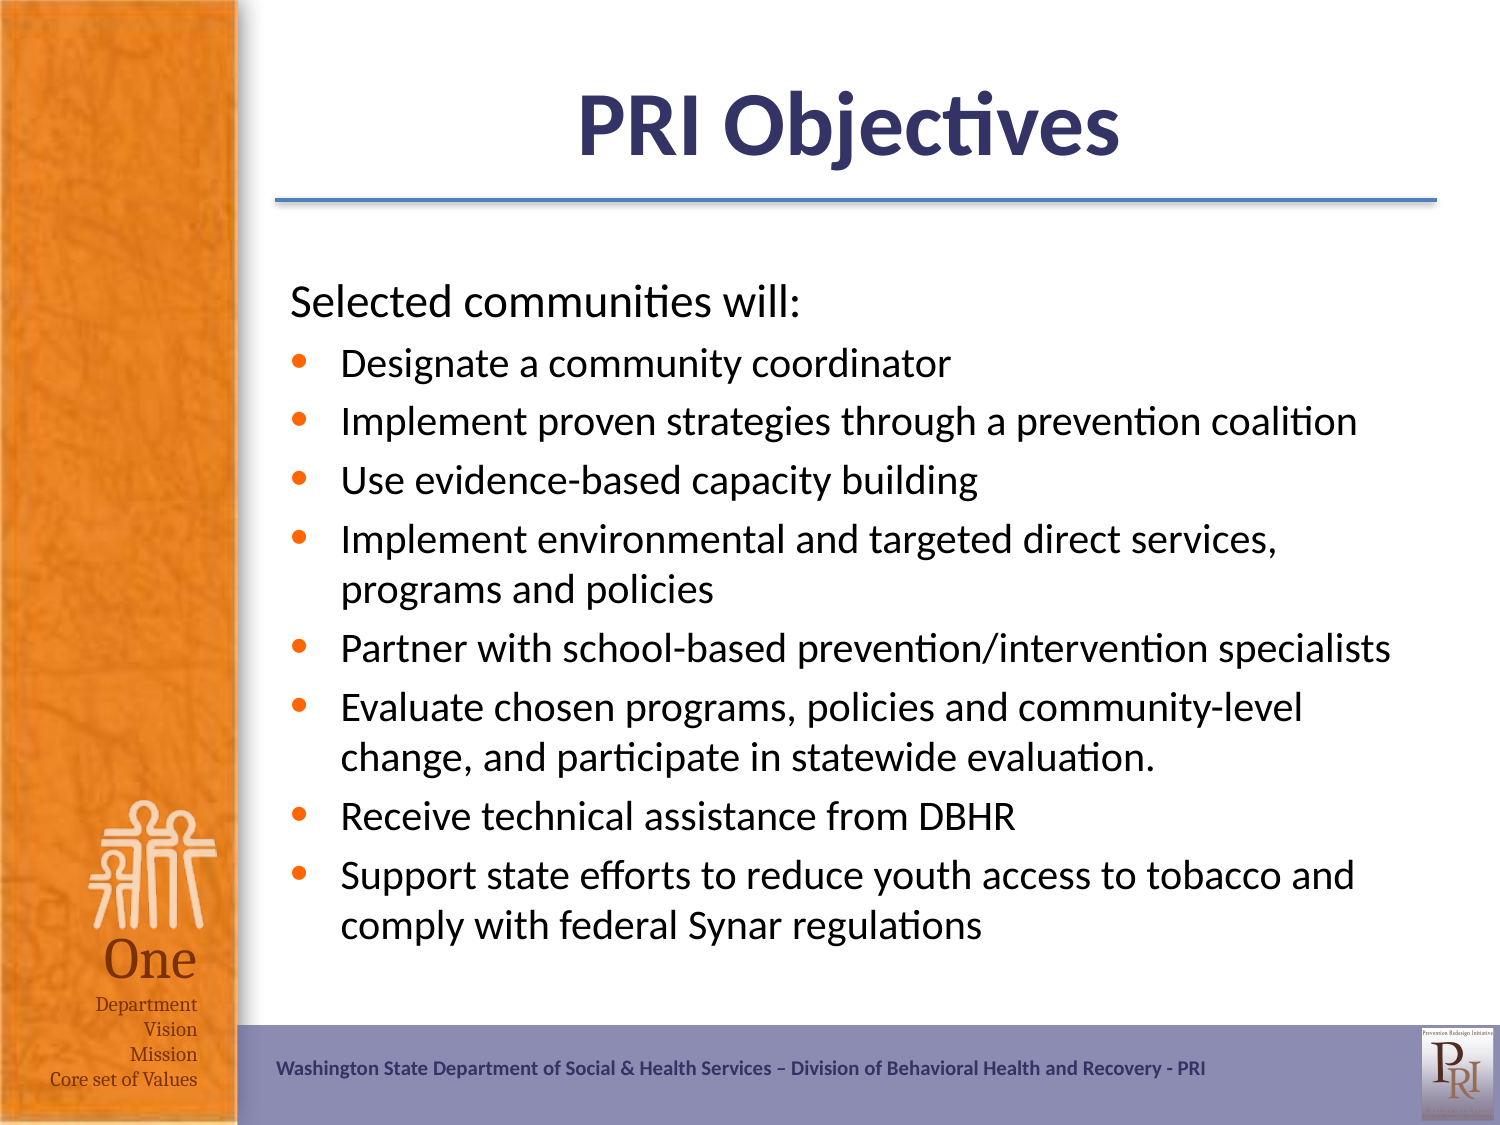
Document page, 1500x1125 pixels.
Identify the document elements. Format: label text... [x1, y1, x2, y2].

picture [1419, 1027, 1496, 1125]
list Selected communities will: Designate a community coordinator Implement proven strategies through a prevention coalition Use evidence-based capacity building Implement environmental and targeted direct services, programs and policies Partner with school-based prevention/intervention specialists Evaluate chosen programs, policies and community-level change, and participate in statewide evaluation. Receive technical assistance from DBHR Support state efforts to reduce youth access to tobacco and comply with federal Synar regulations [275, 262, 1425, 1005]
picture [0, 0, 238, 1125]
title PRI Objectives [275, 24, 1425, 213]
